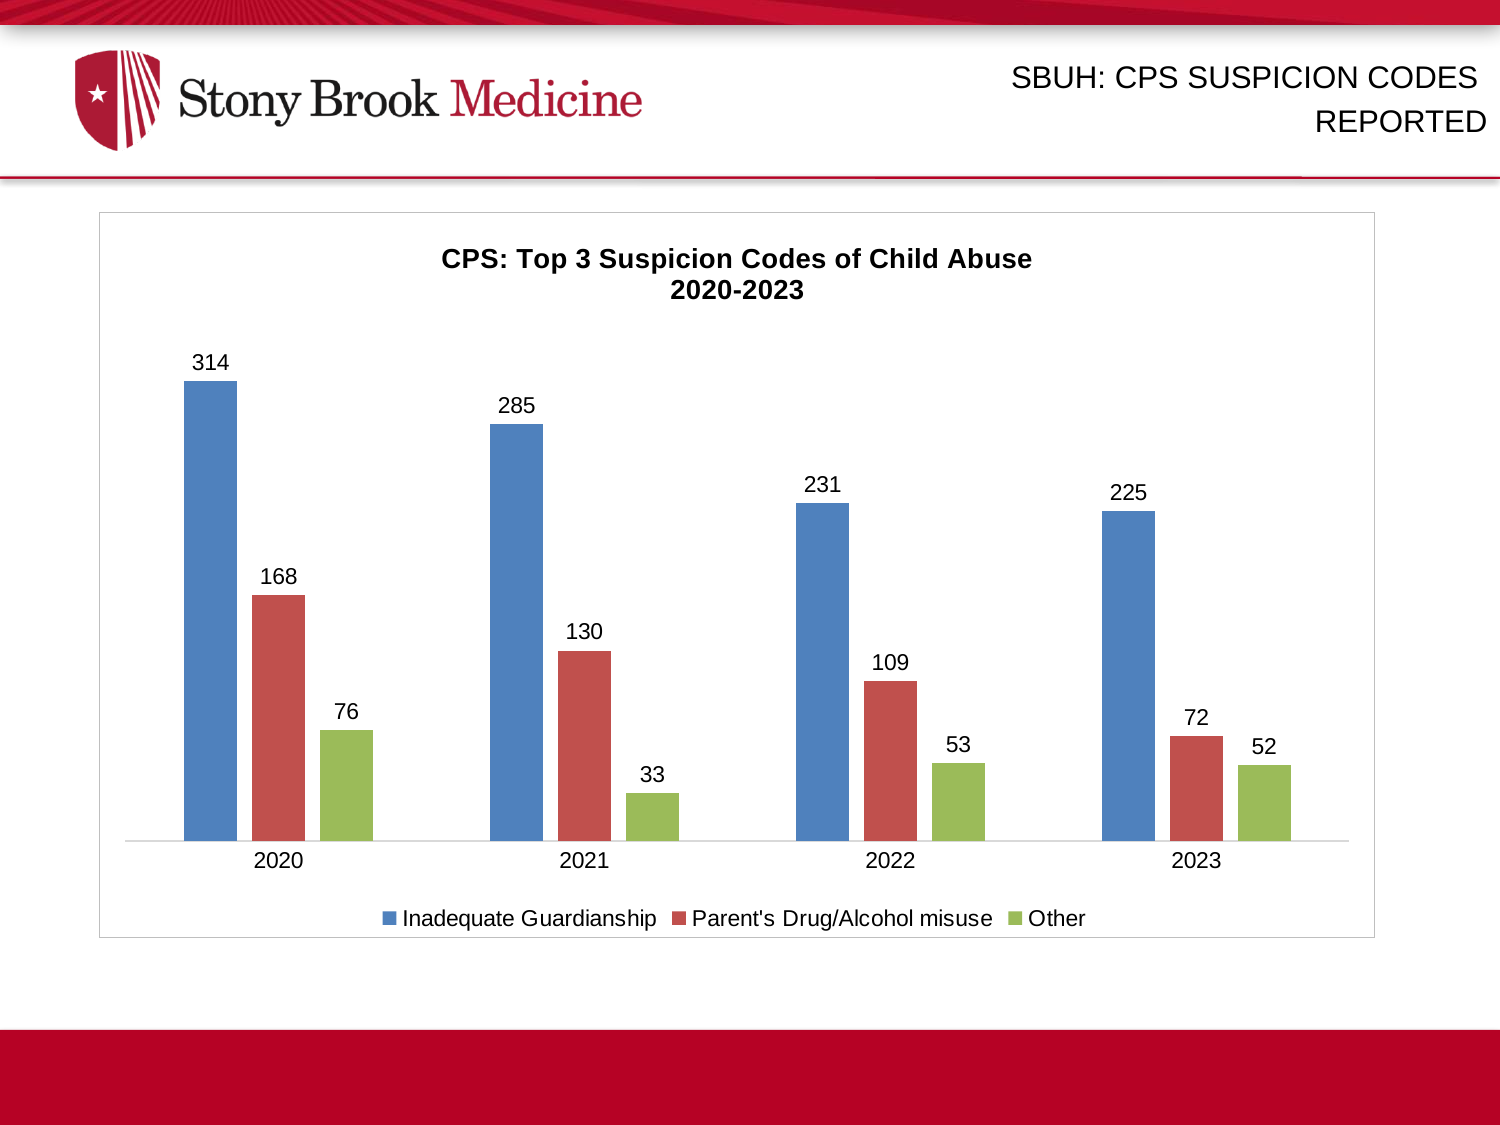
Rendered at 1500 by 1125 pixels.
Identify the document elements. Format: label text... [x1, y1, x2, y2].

list SBUH: CPS Suspicion Codes Reported [725, 50, 1488, 113]
chart [99, 212, 1376, 938]
picture [0, 0, 1500, 25]
picture [75, 48, 642, 151]
